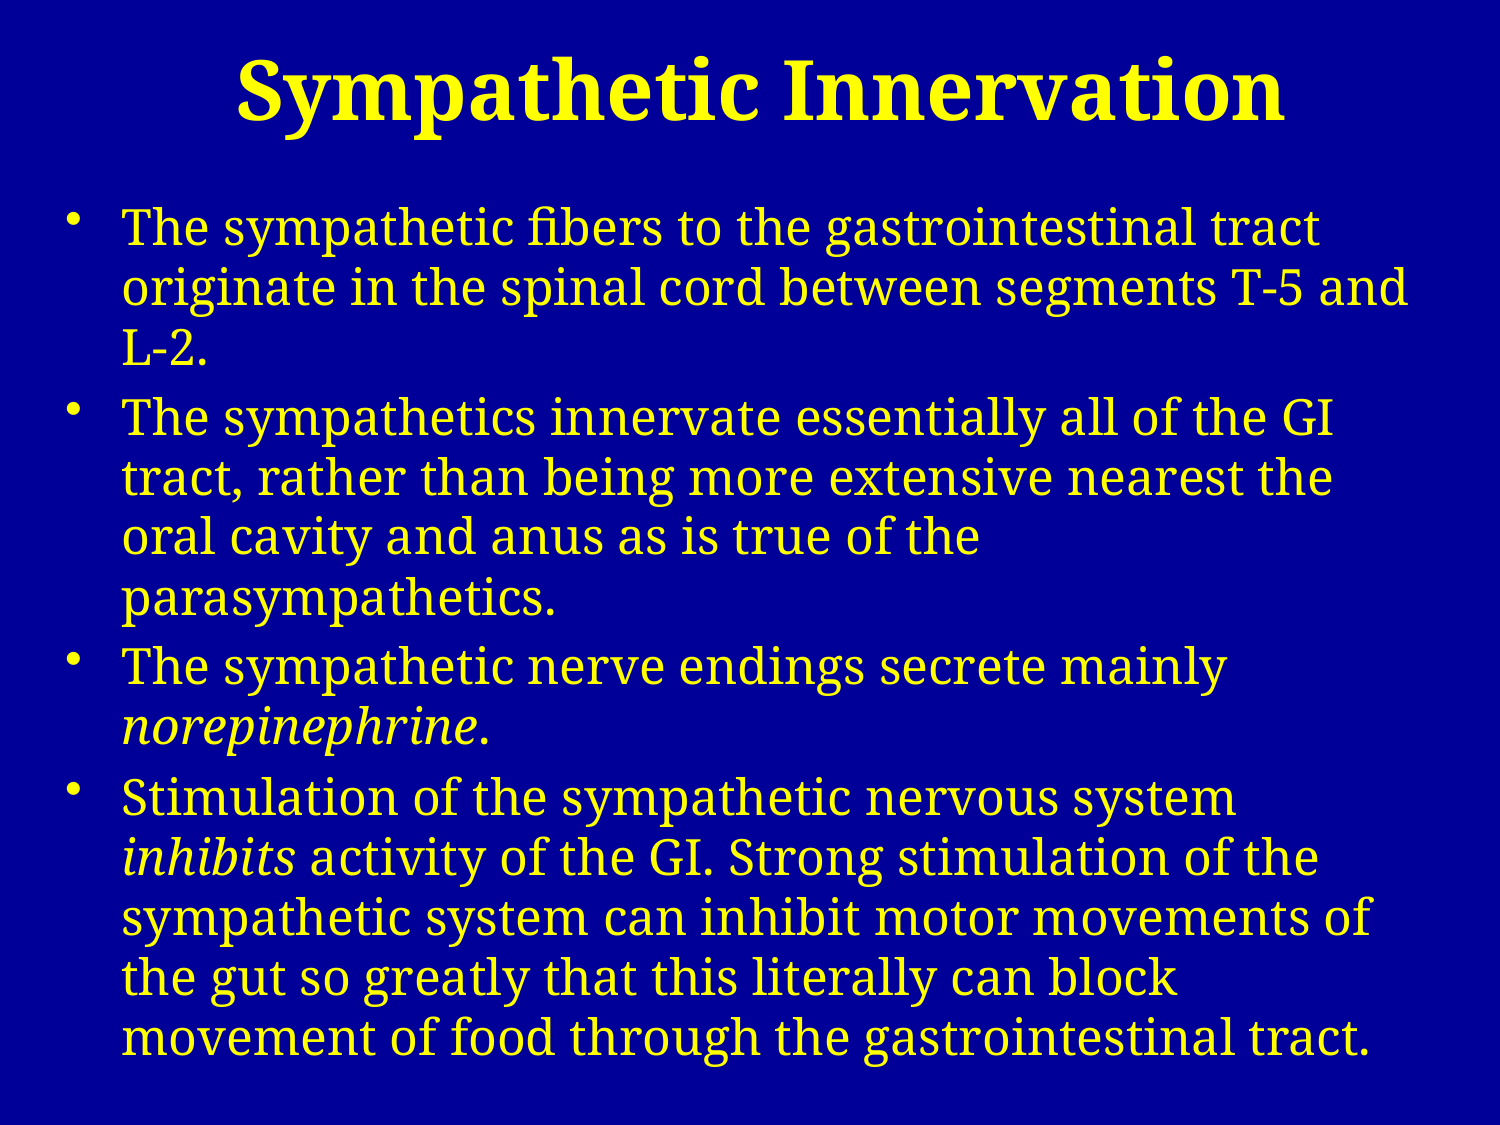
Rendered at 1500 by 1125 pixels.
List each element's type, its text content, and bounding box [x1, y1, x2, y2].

list The sympathetic fibers to the gastrointestinal tract originate in the spinal cord between segments T-5 and L-2. The sympathetics innervate essentially all of the GI tract, rather than being more extensive nearest the oral cavity and anus as is true of the parasympathetics. The sympathetic nerve endings secrete mainly norepinephrine. Stimulation of the sympathetic nervous system inhibits activity of the GI. Strong stimulation of the sympathetic system can inhibit motor movements of the gut so greatly that this literally can block movement of food through the gastrointestinal tract. [49, 187, 1438, 863]
title Sympathetic Innervation [124, 24, 1401, 151]
